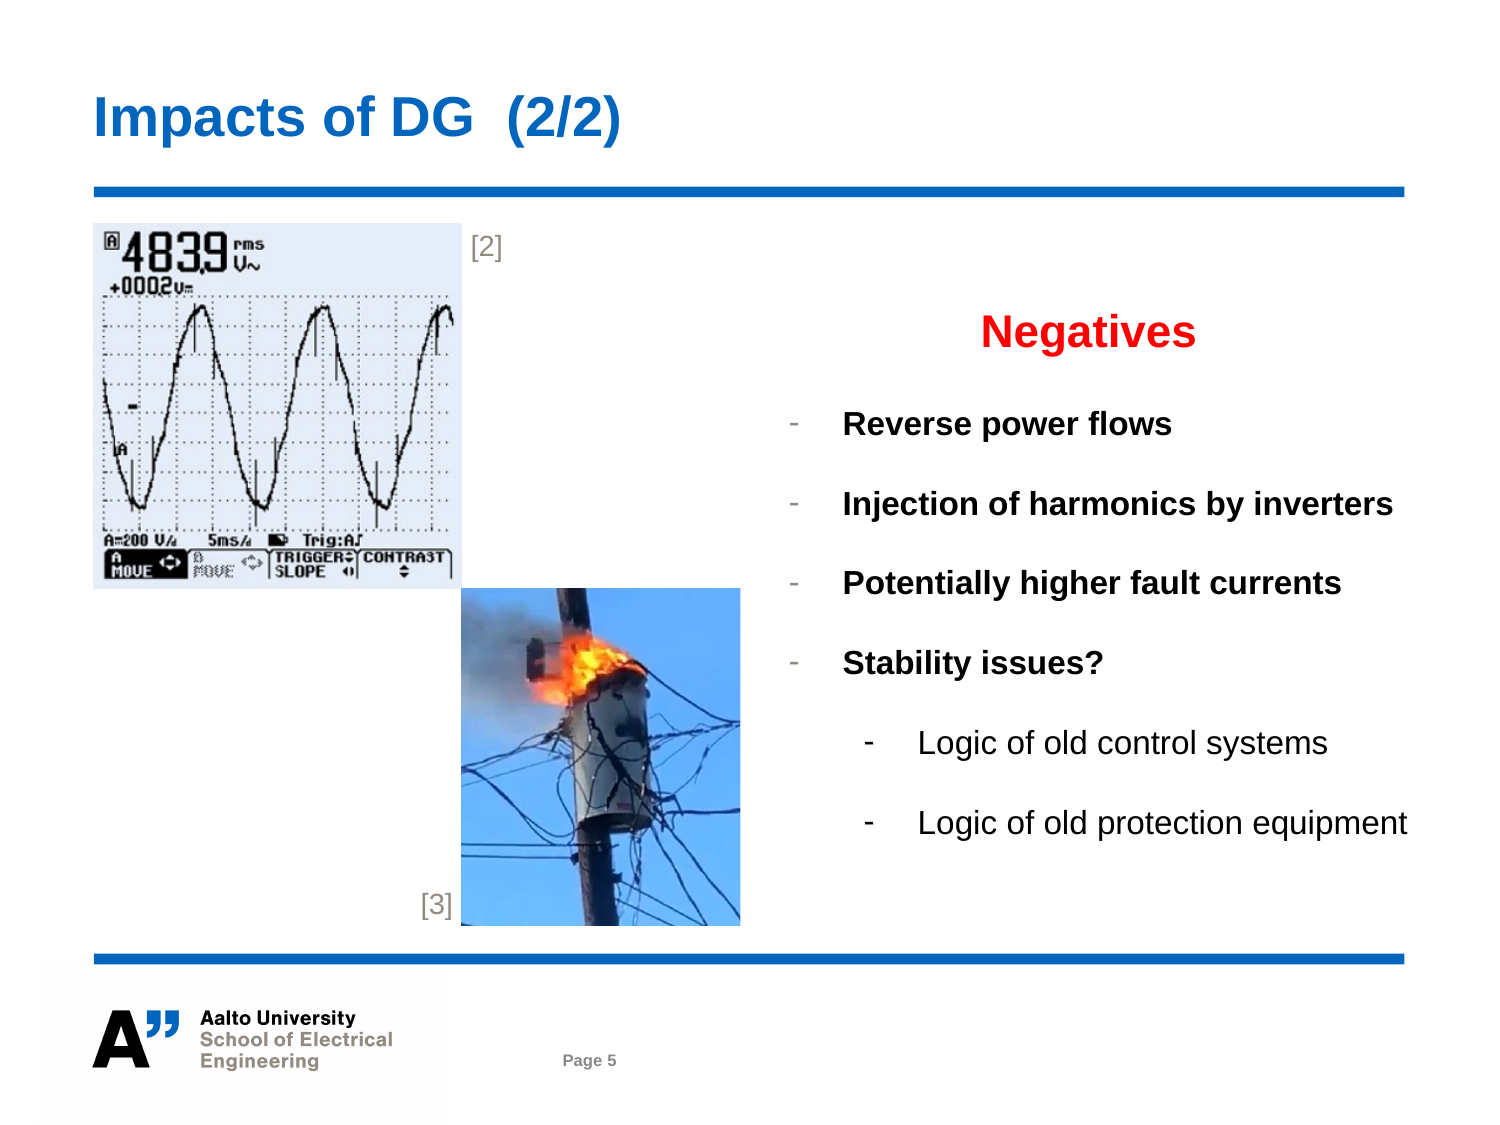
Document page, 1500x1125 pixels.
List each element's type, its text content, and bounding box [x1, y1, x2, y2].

picture [93, 223, 741, 926]
list Negatives Reverse power flows Injection of harmonics by inverters Potentially higher fault currents Stability issues? Logic of old control systems Logic of old protection equipment [767, 246, 1411, 926]
text_box [2] [455, 212, 568, 278]
title Impacts of DG (2/2) [93, 80, 1369, 201]
slide_number Page 5 [562, 1050, 816, 1071]
text_box [3] [405, 870, 485, 935]
picture [35, 953, 449, 1125]
